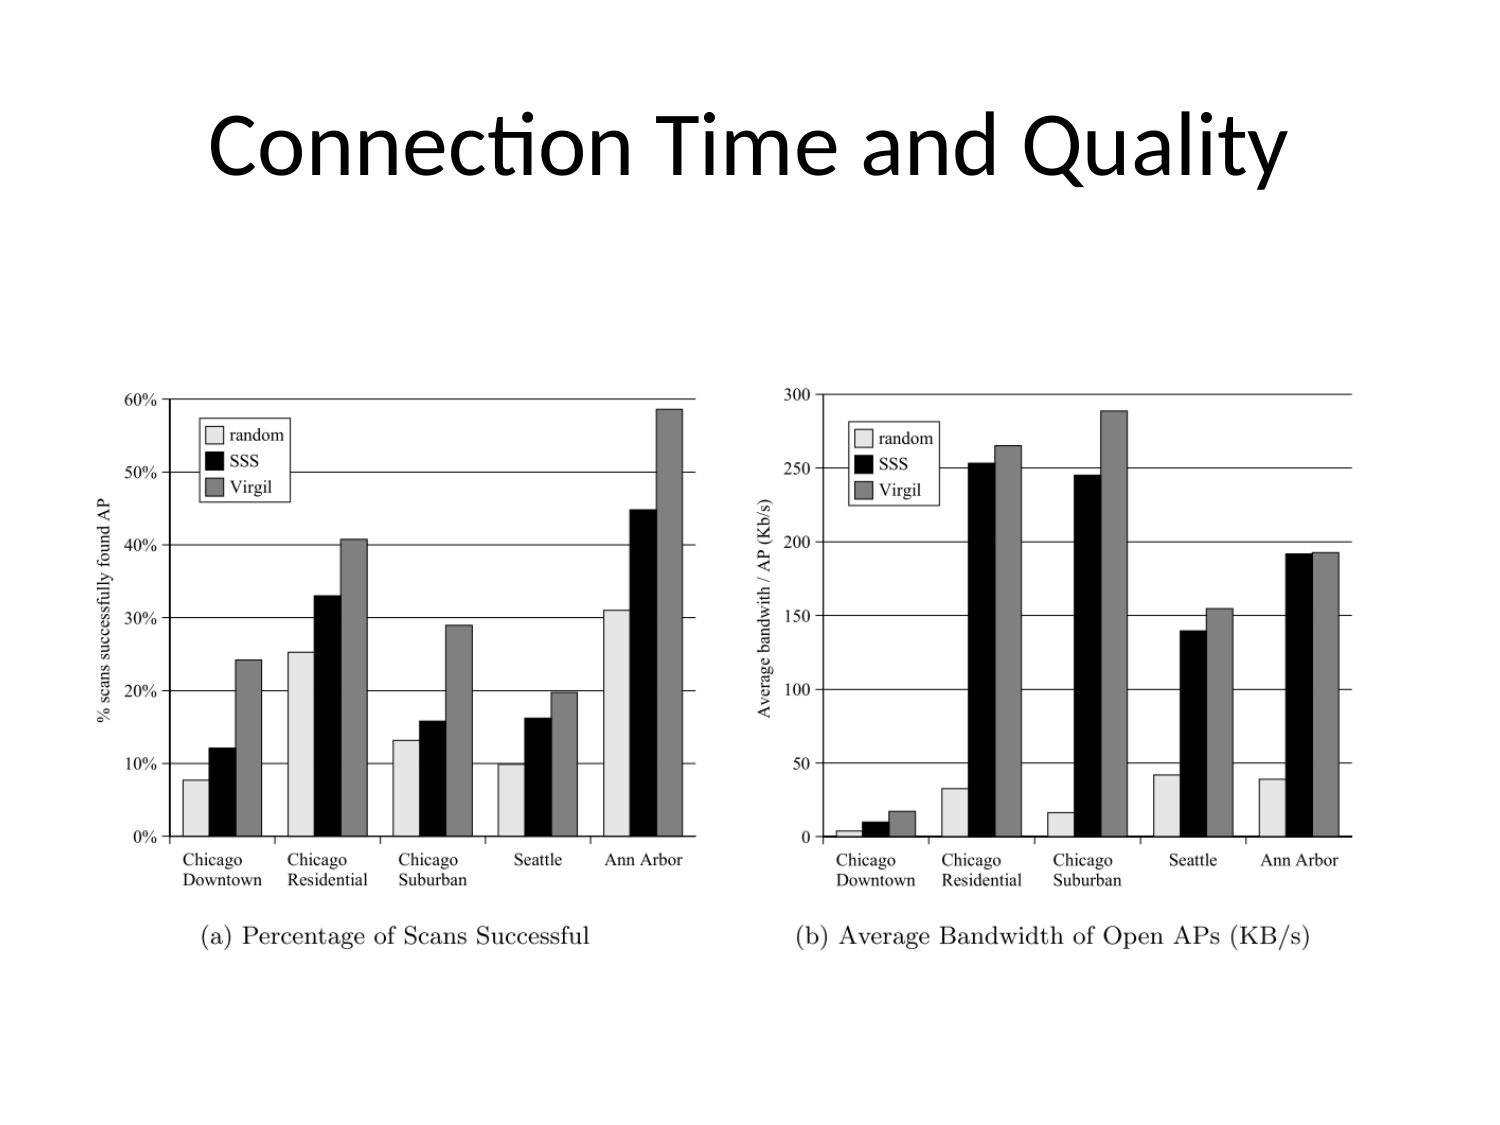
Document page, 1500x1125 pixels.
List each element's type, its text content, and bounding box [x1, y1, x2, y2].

picture [64, 373, 1418, 965]
title Connection Time and Quality [75, 45, 1425, 233]
